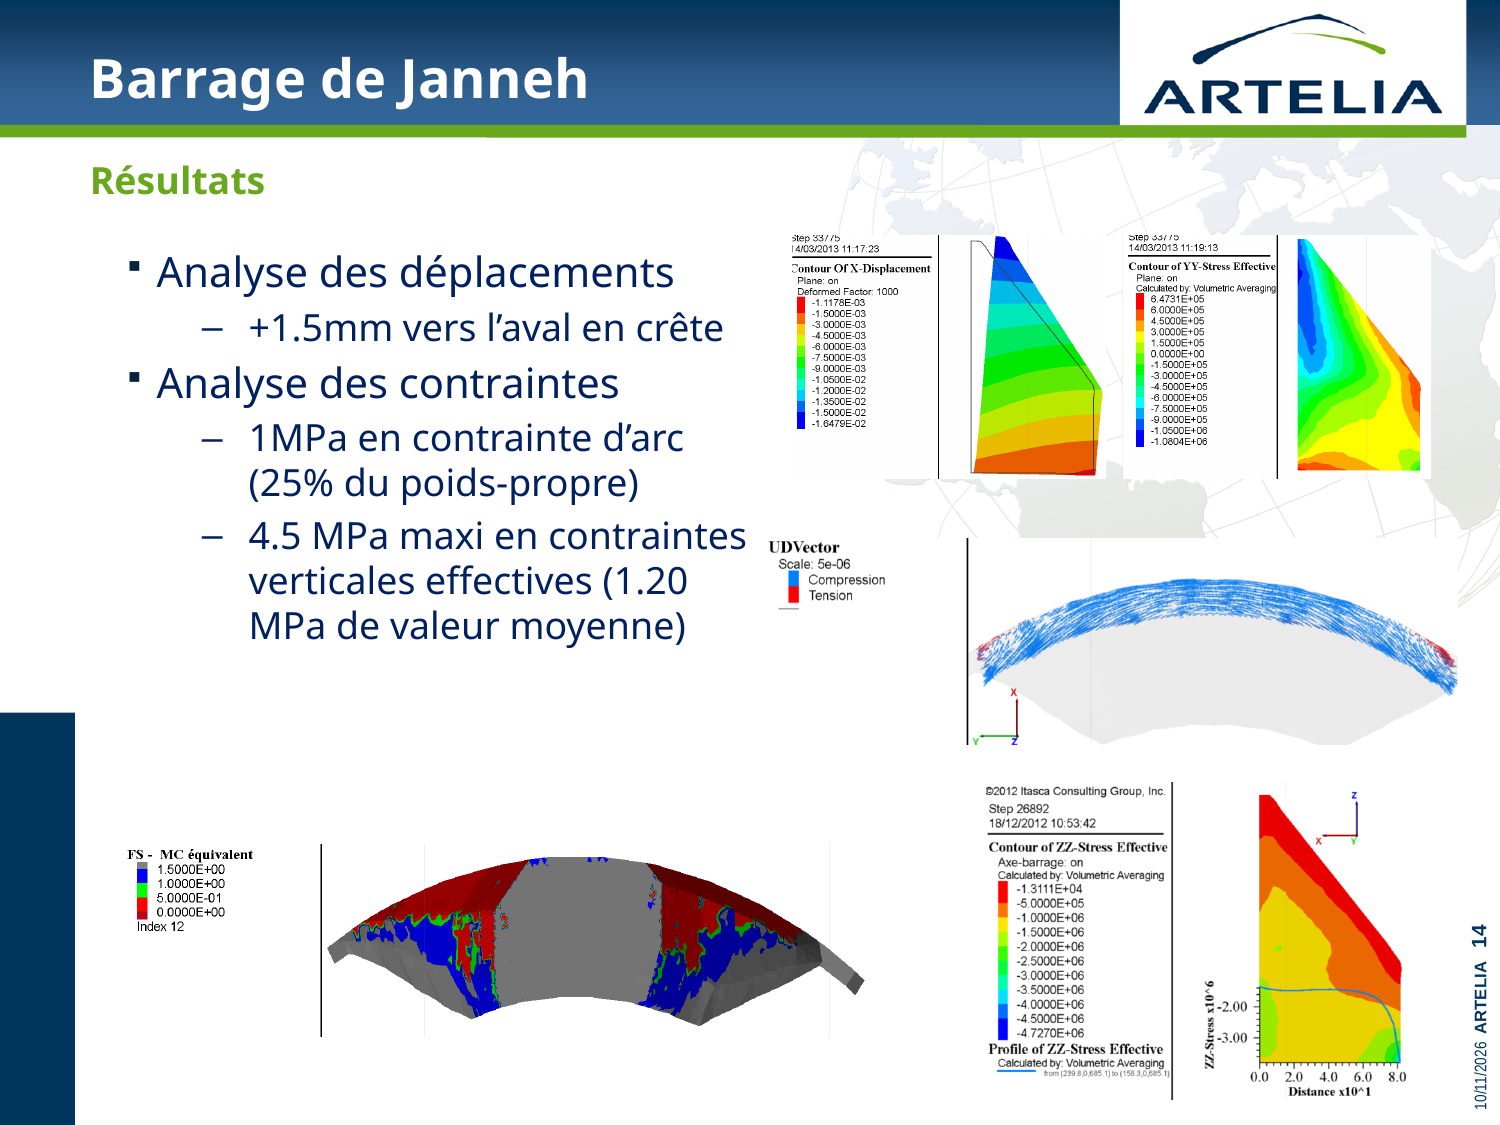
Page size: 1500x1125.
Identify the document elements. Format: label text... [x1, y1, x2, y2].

list Analyse des déplacements +1.5mm vers l’aval en crête Analyse des contraintes 1MPa en contrainte d’arc (25% du poids-propre) 4.5 MPa maxi en contraintes verticales effectives (1.20 MPa de valeur moyenne) [112, 238, 774, 823]
picture [123, 844, 873, 1038]
list Résultats [75, 149, 1413, 225]
picture [0, 0, 1119, 125]
title Barrage de Janneh [75, 37, 1113, 125]
picture [985, 782, 1408, 1100]
picture [767, 0, 1500, 746]
picture [1138, 6, 1448, 119]
